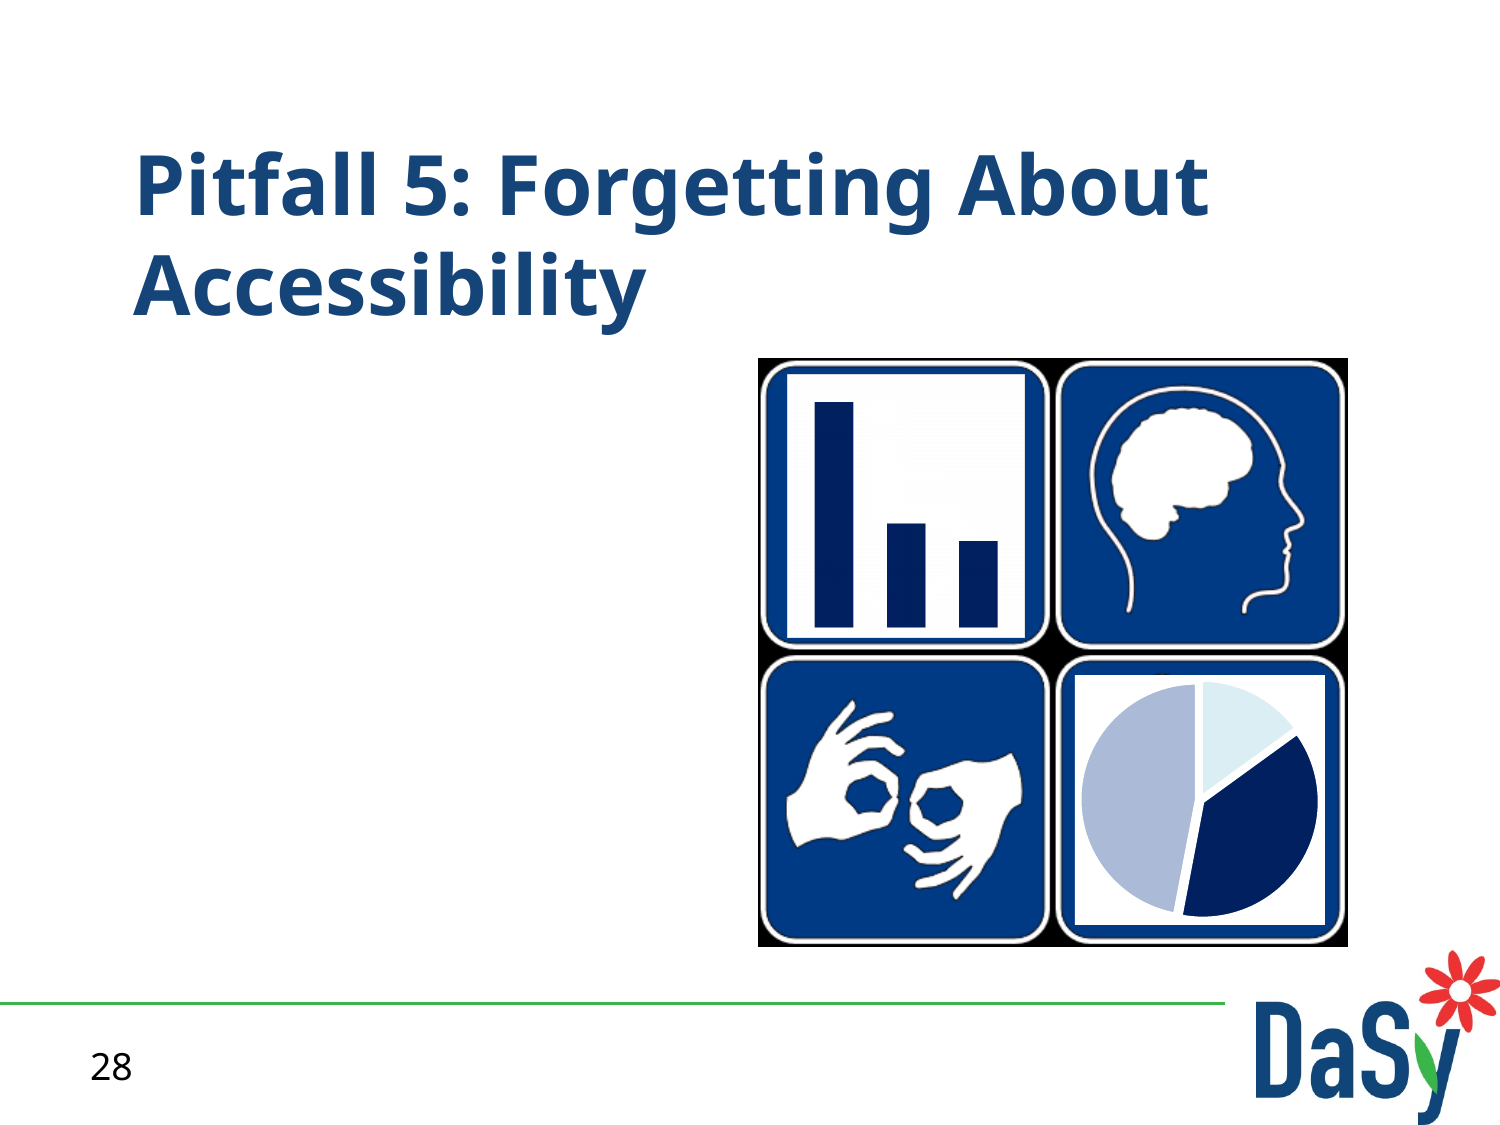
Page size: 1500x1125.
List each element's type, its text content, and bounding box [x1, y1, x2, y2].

slide_number 28 [75, 1038, 425, 1098]
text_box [758, 357, 1348, 948]
chart [1074, 674, 1326, 926]
title Pitfall 5: Forgetting About Accessibility [118, 125, 1394, 349]
picture [1256, 950, 1500, 1125]
